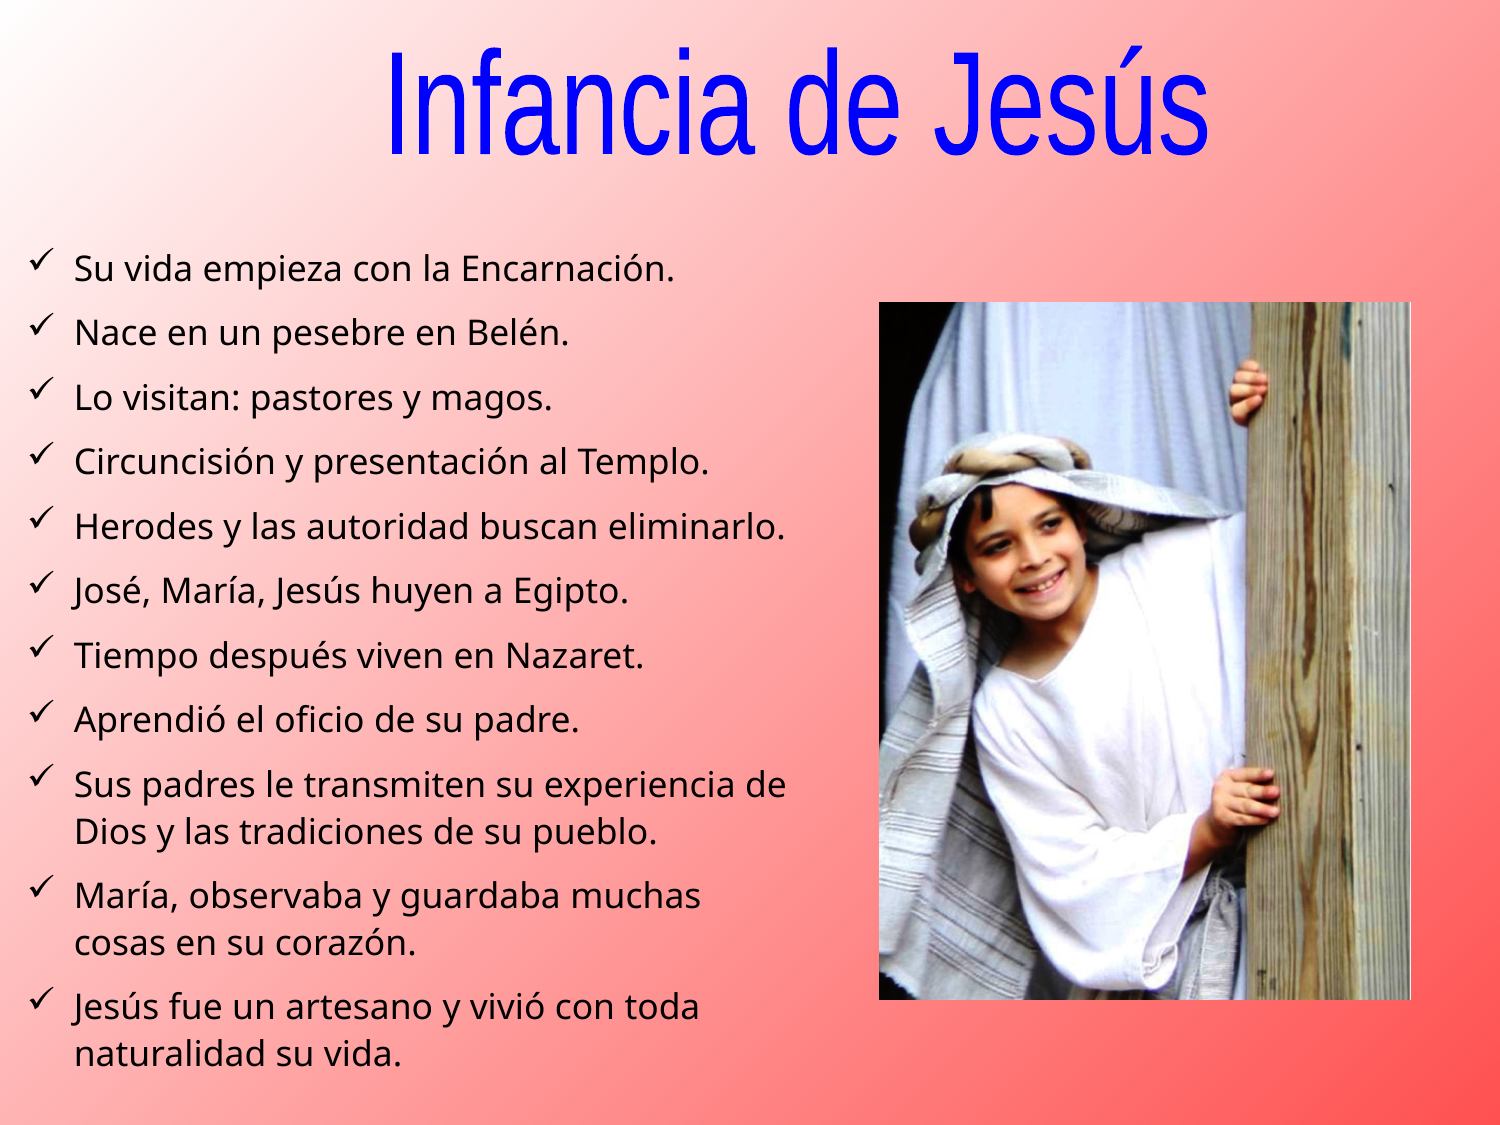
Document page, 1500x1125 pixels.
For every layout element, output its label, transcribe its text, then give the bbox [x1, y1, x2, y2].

text_box Su vida empieza con la Encarnación. Nace en un pesebre en Belén. Lo visitan: pastores y magos. Circuncisión y presentación al Templo. Herodes y las autoridad buscan eliminarlo. José, María, Jesús huyen a Egipto. Tiempo después viven en Nazaret. Aprendió el oficio de su padre. Sus padres le transmiten su experiencia de Dios y las tradiciones de su pueblo. María, observaba y guardaba muchas cosas en su corazón. Jesús fue un artesano y vivió con toda naturalidad su vida. [12, 234, 816, 1082]
picture [879, 302, 1411, 1000]
